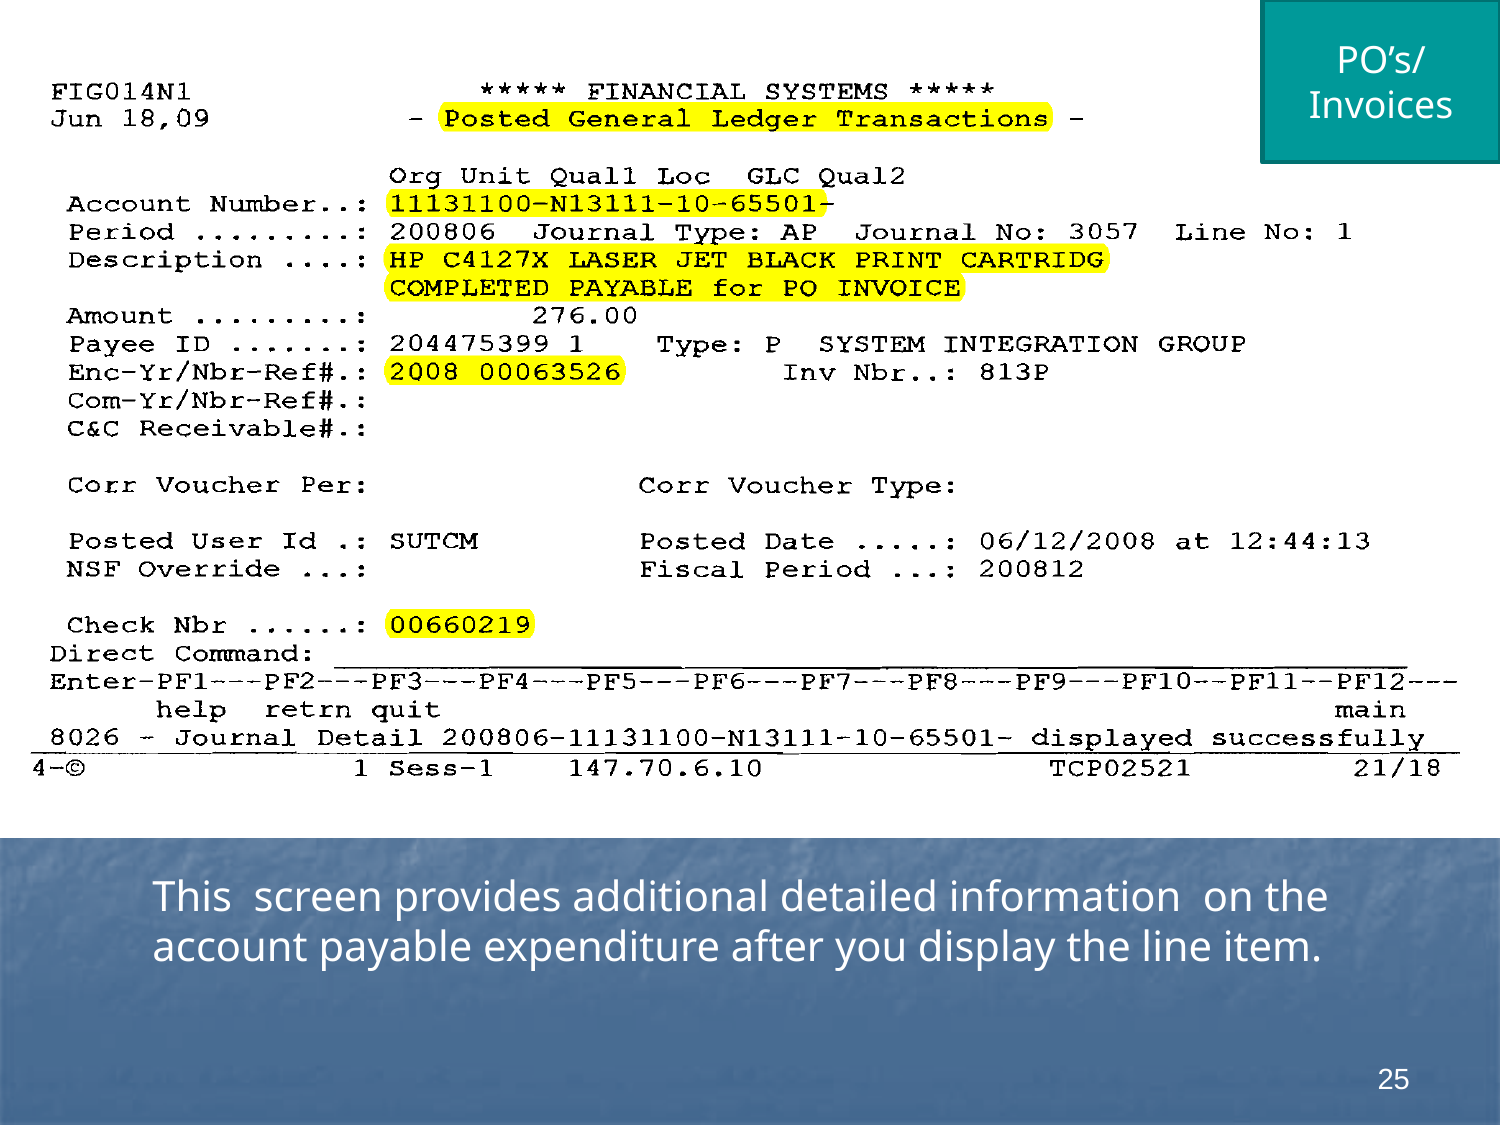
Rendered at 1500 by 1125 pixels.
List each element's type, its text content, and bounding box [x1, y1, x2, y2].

list This screen provides additional detailed information on the account payable expenditure after you display the line item. [137, 862, 1426, 1125]
picture [0, 0, 1500, 838]
